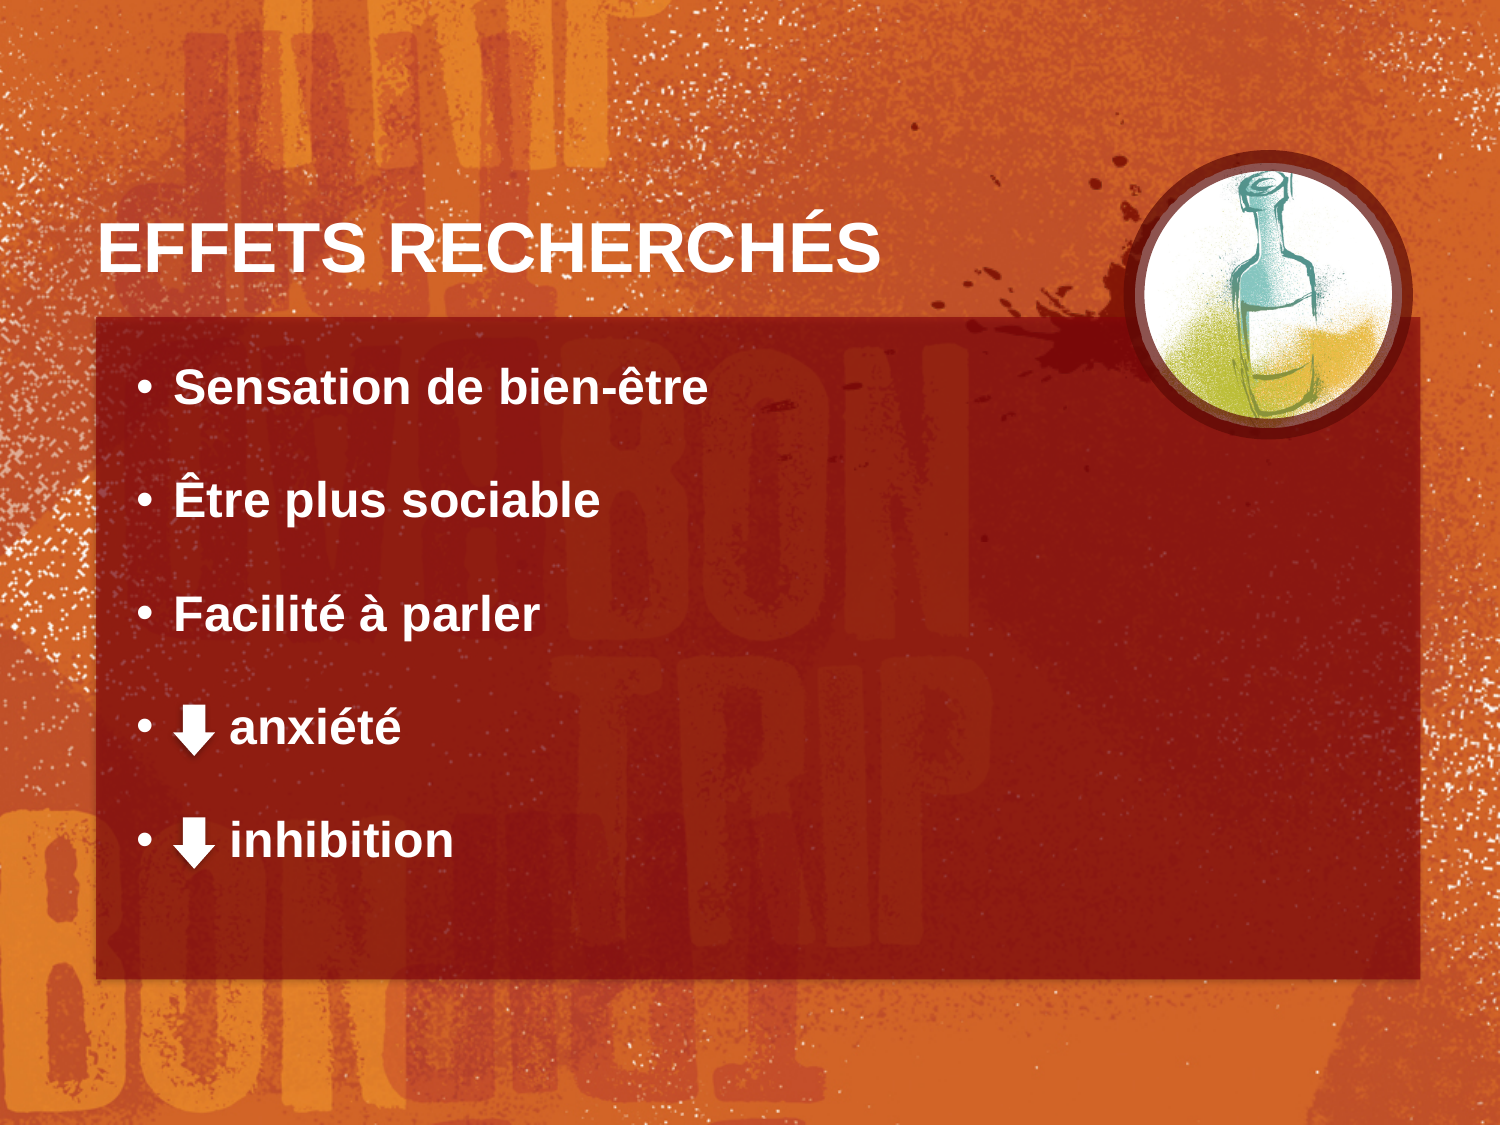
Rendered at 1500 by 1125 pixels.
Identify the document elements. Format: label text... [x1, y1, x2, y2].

text_box [95, 316, 1421, 980]
title Effets recherchés [81, 173, 618, 328]
text_box [172, 816, 216, 870]
picture [0, 0, 1500, 1125]
list Sensation de bien-être Être plus sociable Facilité à parler anxiété inhibition [121, 351, 1075, 938]
text_box [172, 703, 216, 757]
